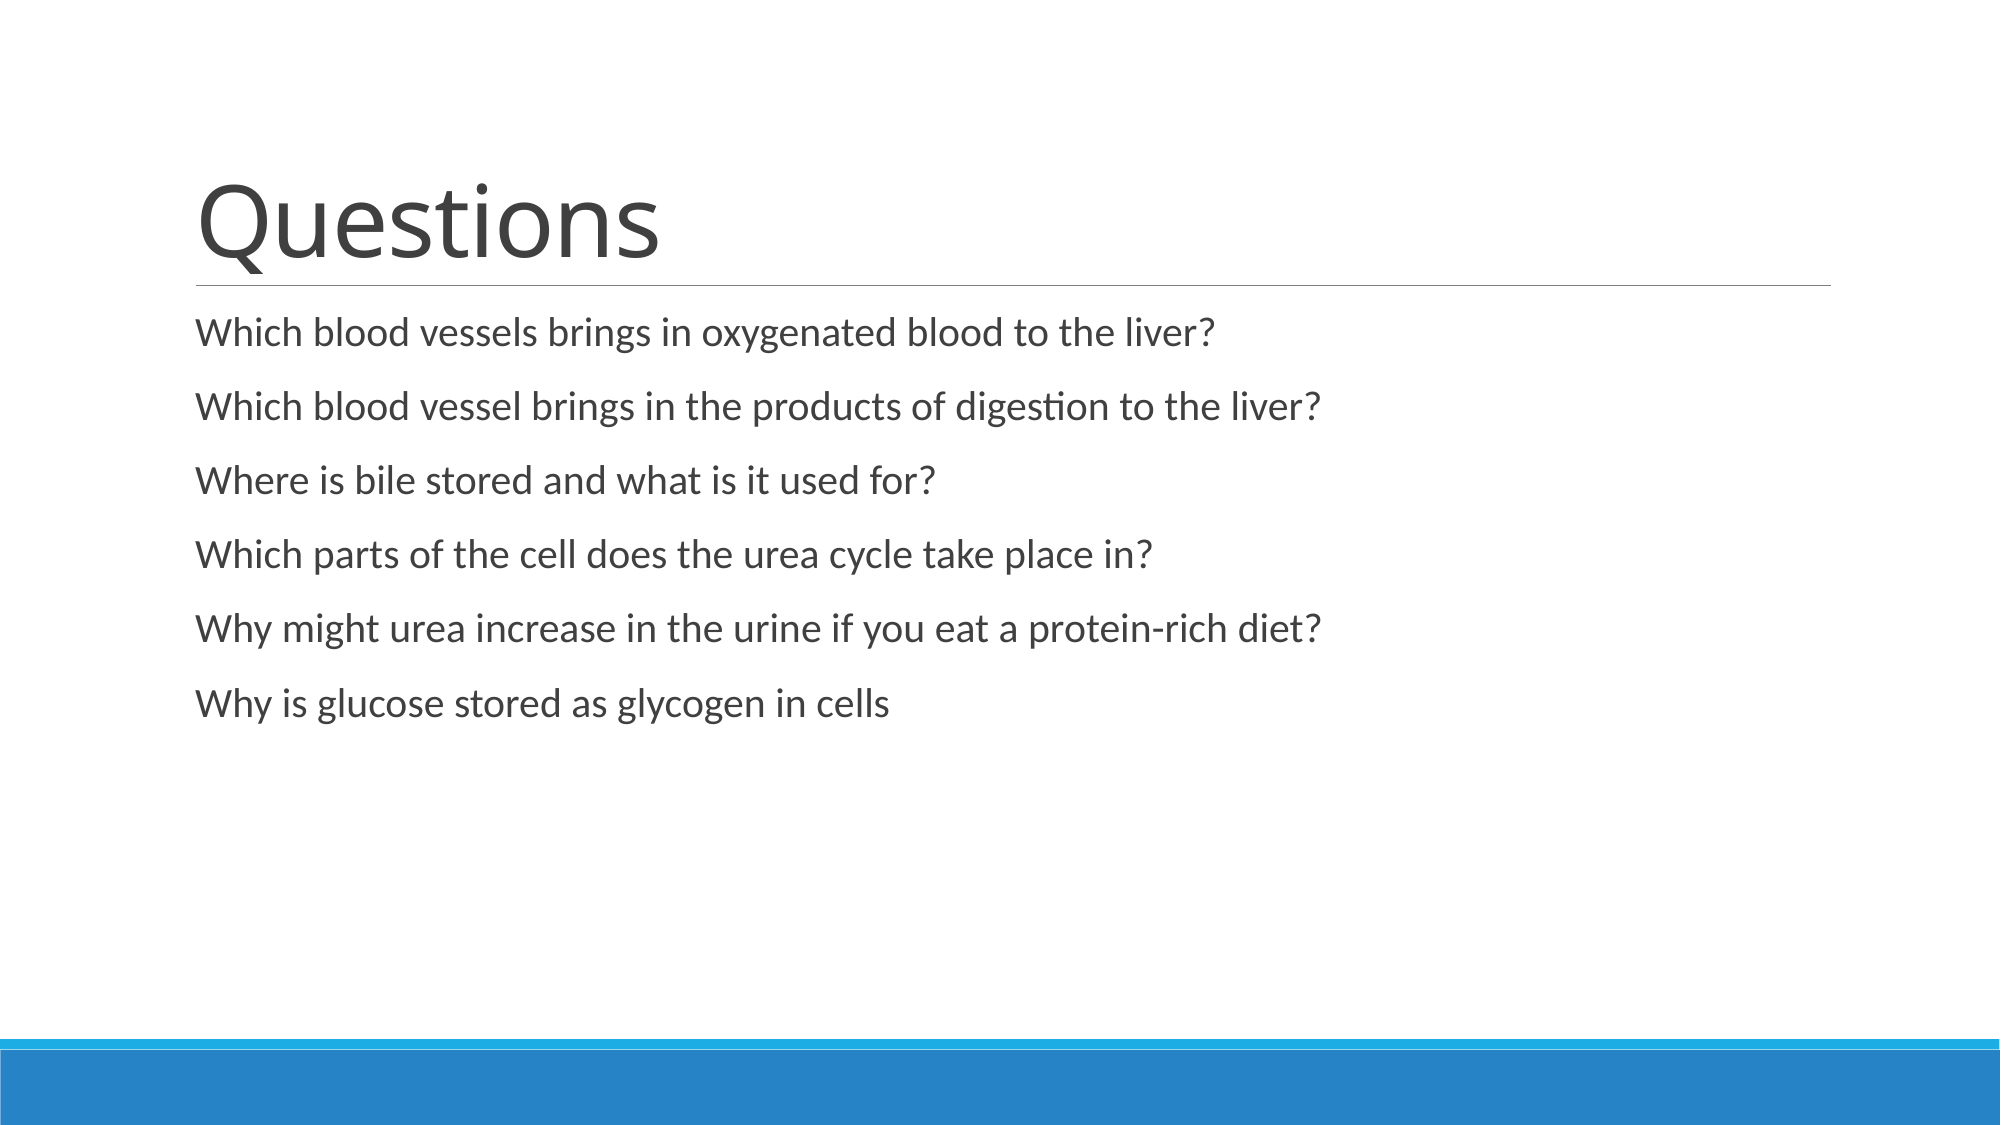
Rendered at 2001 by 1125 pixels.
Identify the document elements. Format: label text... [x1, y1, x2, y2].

list Which blood vessels brings in oxygenated blood to the liver? Which blood vessel brings in the products of digestion to the liver? Where is bile stored and what is it used for? Which parts of the cell does the urea cycle take place in? Why might urea increase in the urine if you eat a protein-rich diet? Why is glucose stored as glycogen in cells [180, 302, 1830, 963]
title Questions [180, 47, 1830, 285]
